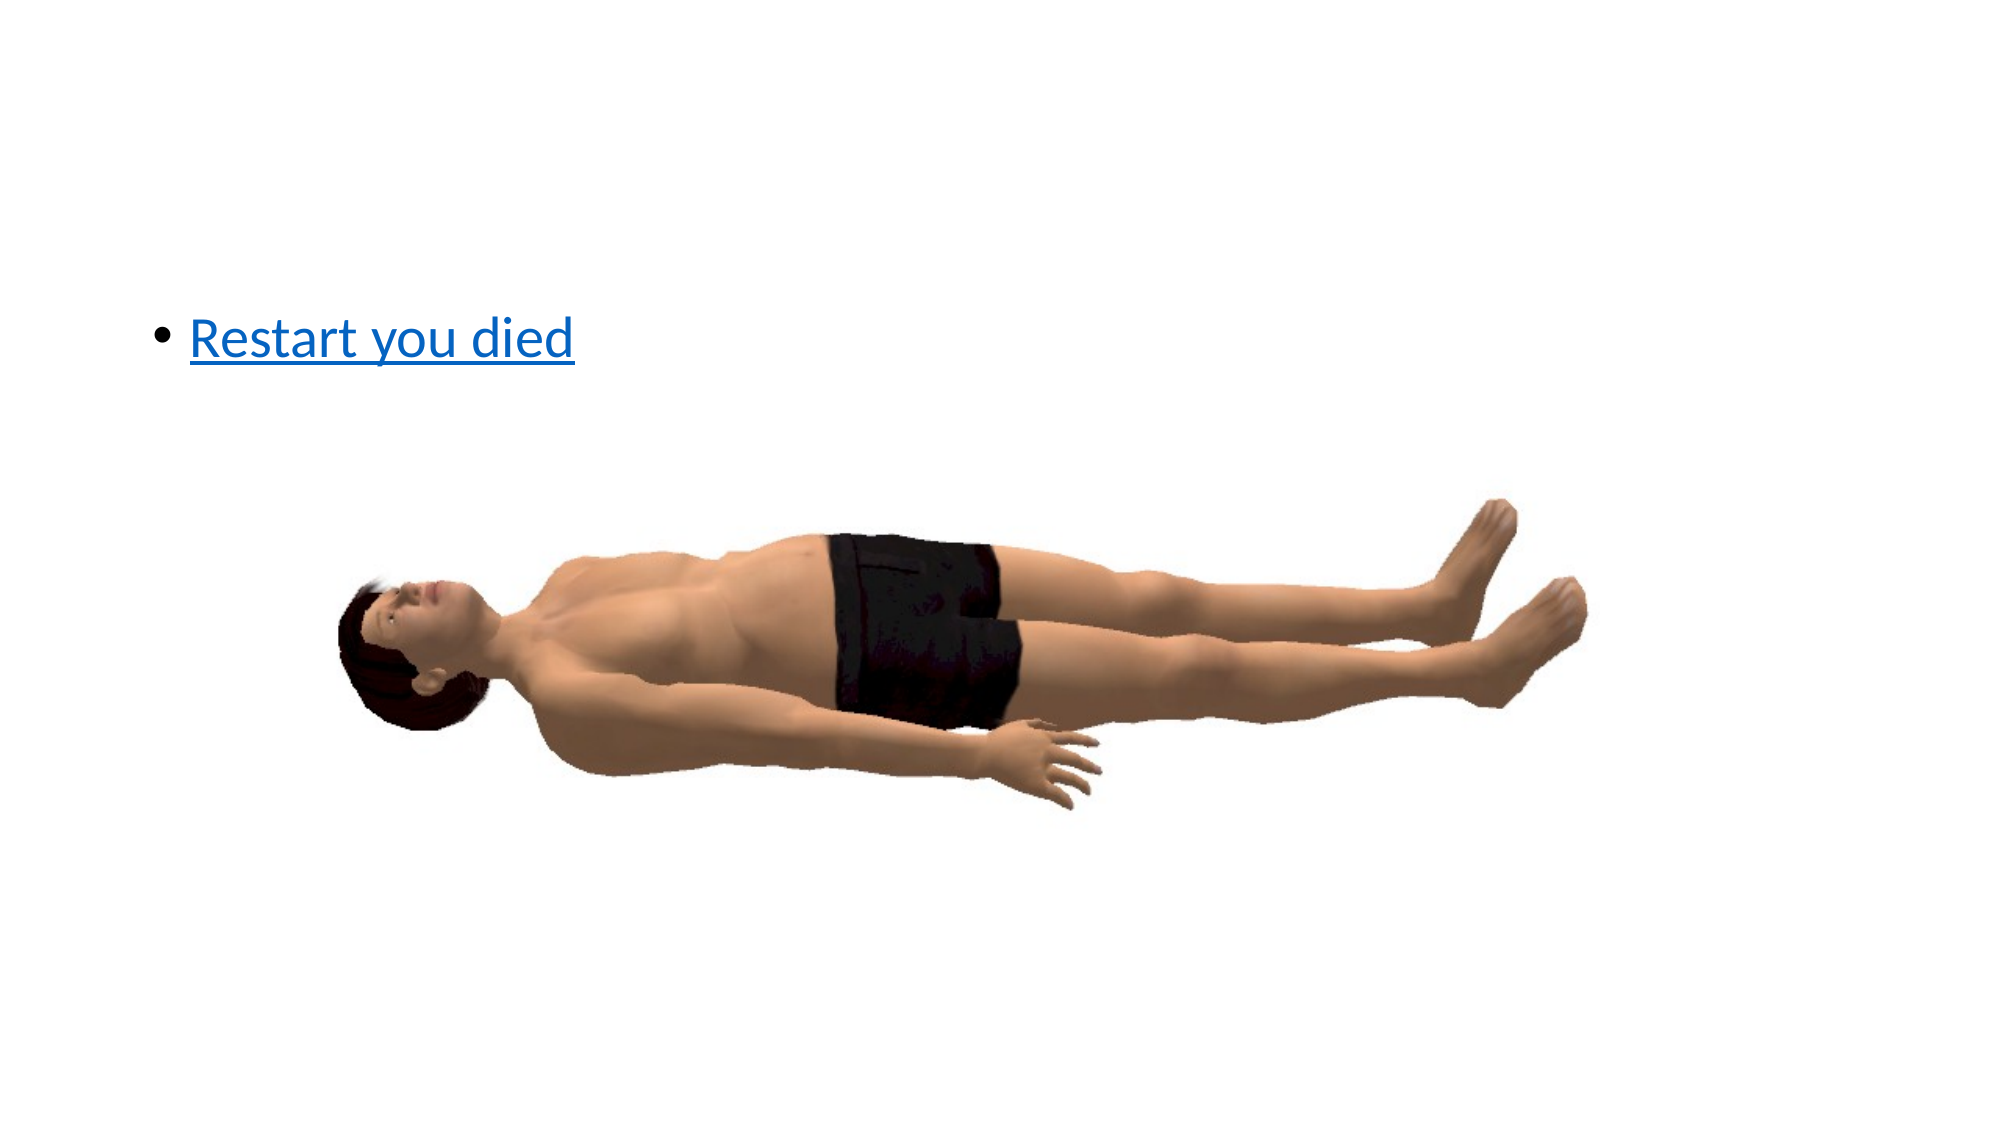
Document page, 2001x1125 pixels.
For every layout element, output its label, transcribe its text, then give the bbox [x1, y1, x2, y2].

picture [287, 452, 1642, 861]
list Restart you died [137, 299, 1863, 1014]
